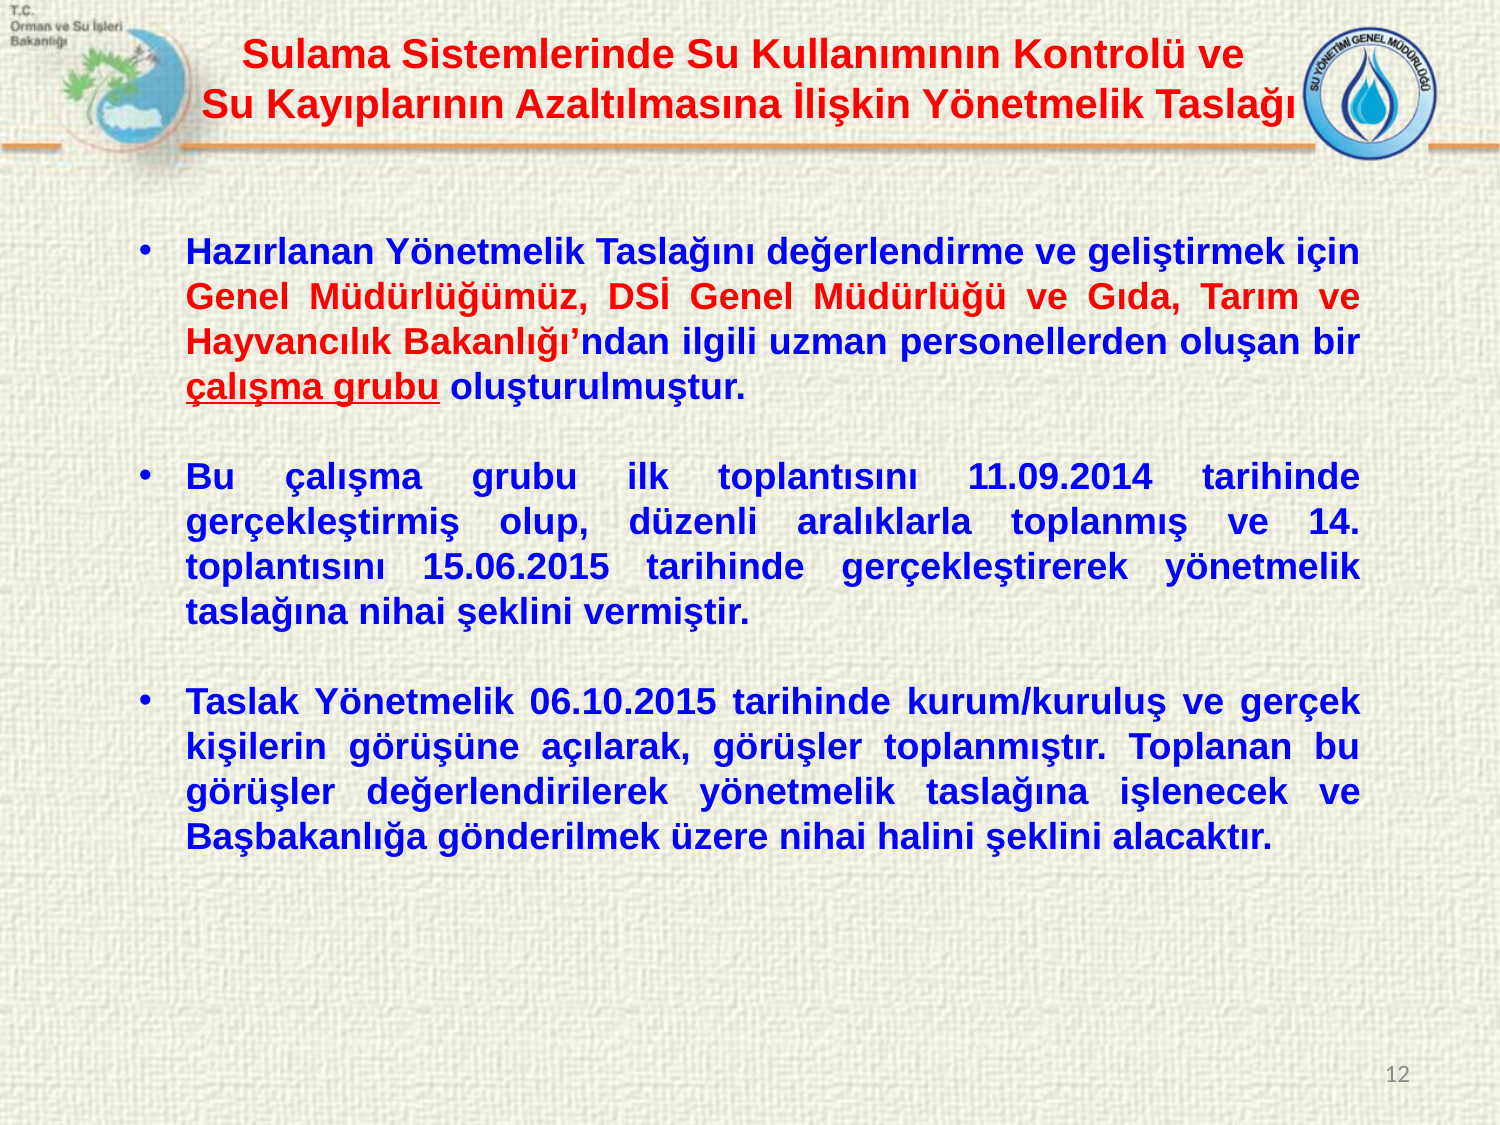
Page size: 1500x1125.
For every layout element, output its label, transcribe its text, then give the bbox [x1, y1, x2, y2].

text_box Hazırlanan Yönetmelik Taslağını değerlendirme ve geliştirmek için Genel Müdürlüğümüz, DSİ Genel Müdürlüğü ve Gıda, Tarım ve Hayvancılık Bakanlığı’ndan ilgili uzman personellerden oluşan bir çalışma grubu oluşturulmuştur. Bu çalışma grubu ilk toplantısını 11.09.2014 tarihinde gerçekleştirmiş olup, düzenli aralıklarla toplanmış ve 14. toplantısını 15.06.2015 tarihinde gerçekleştirerek yönetmelik taslağına nihai şeklini vermiştir. Taslak Yönetmelik 06.10.2015 tarihinde kurum/kuruluş ve gerçek kişilerin görüşüne açılarak, görüşler toplanmıştır. Toplanan bu görüşler değerlendirilerek yönetmelik taslağına işlenecek ve Başbakanlığa gönderilmek üzere nihai halini şeklini alacaktır. [123, 219, 1376, 955]
slide_number 12 [1074, 1042, 1425, 1103]
picture [0, 0, 1500, 1125]
text_box Sulama Sistemlerinde Su Kullanımının Kontrolü ve Su Kayıplarının Azaltılmasına İlişkin Yönetmelik Taslağı [75, 19, 1424, 134]
